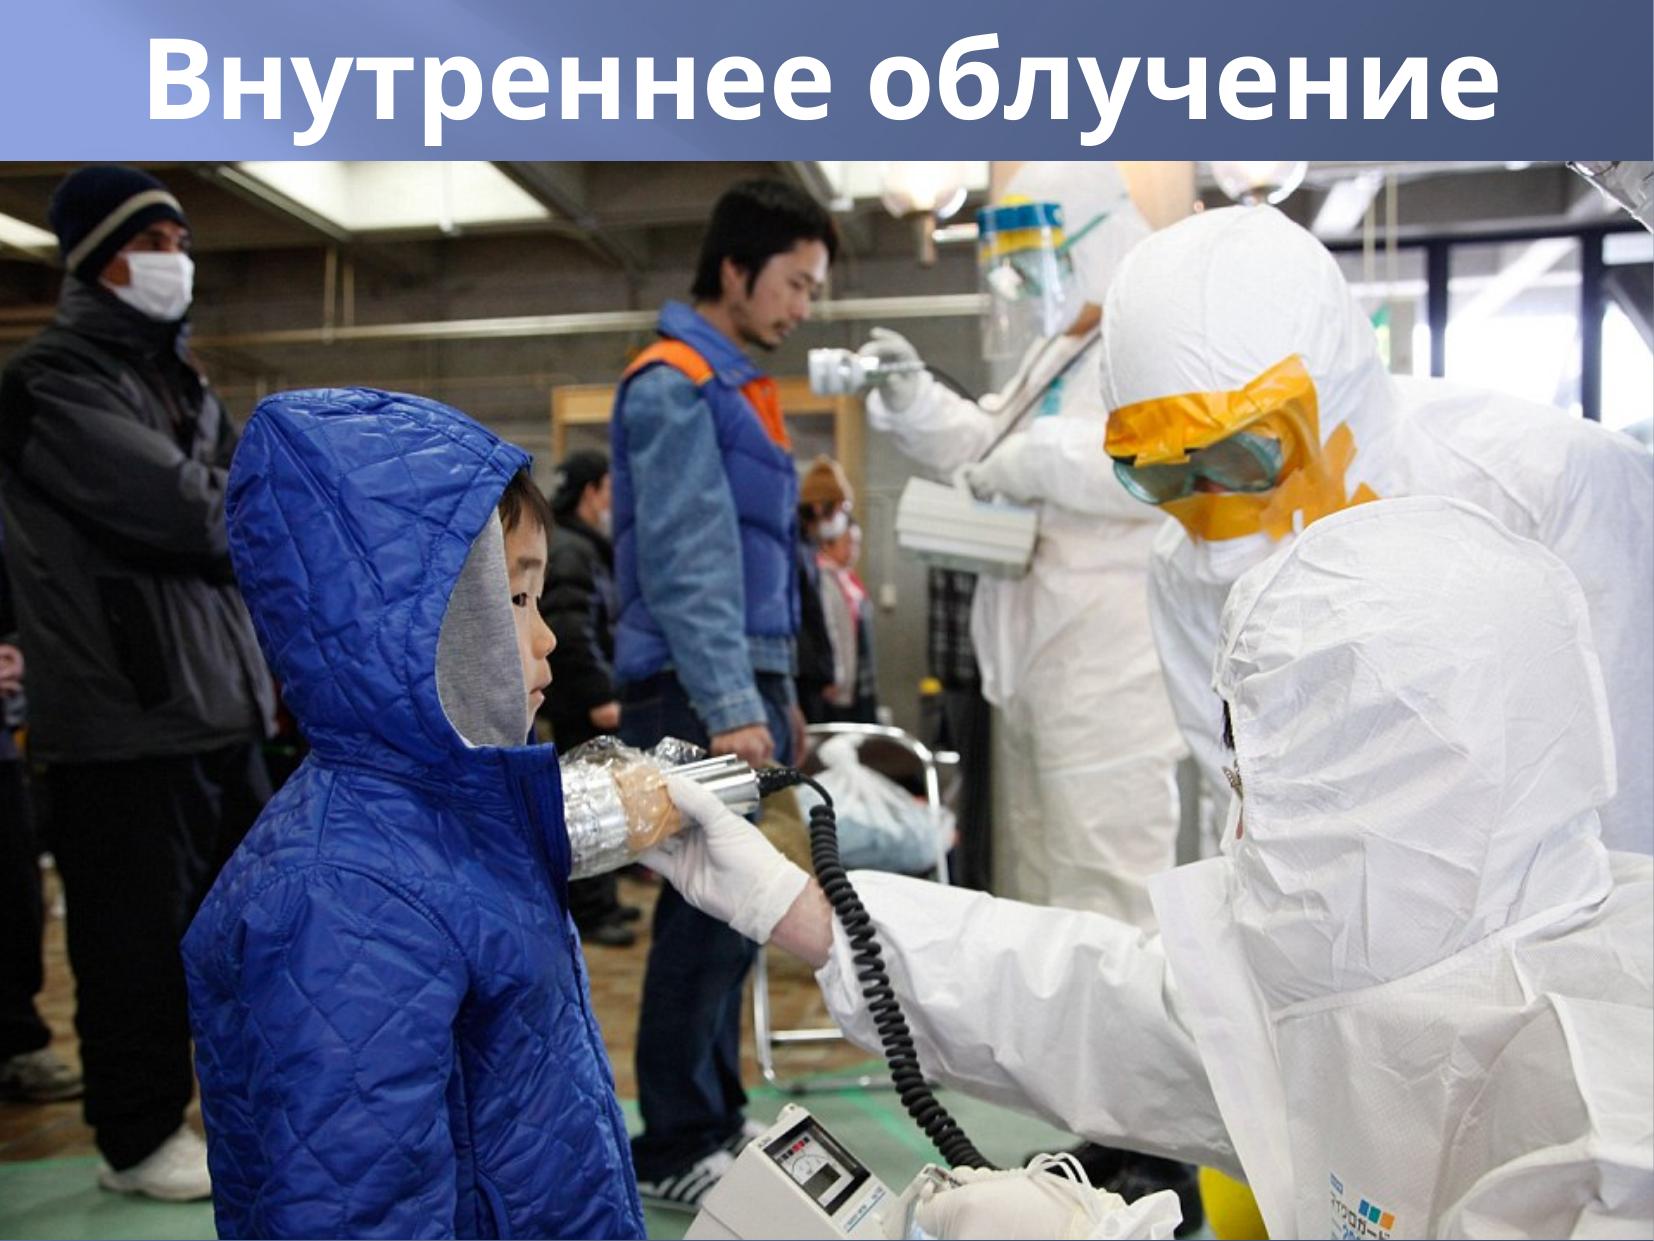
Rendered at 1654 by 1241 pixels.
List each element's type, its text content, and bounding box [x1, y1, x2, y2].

picture [0, 161, 1654, 1241]
text_box Внутреннее облучение [125, 0, 1548, 150]
